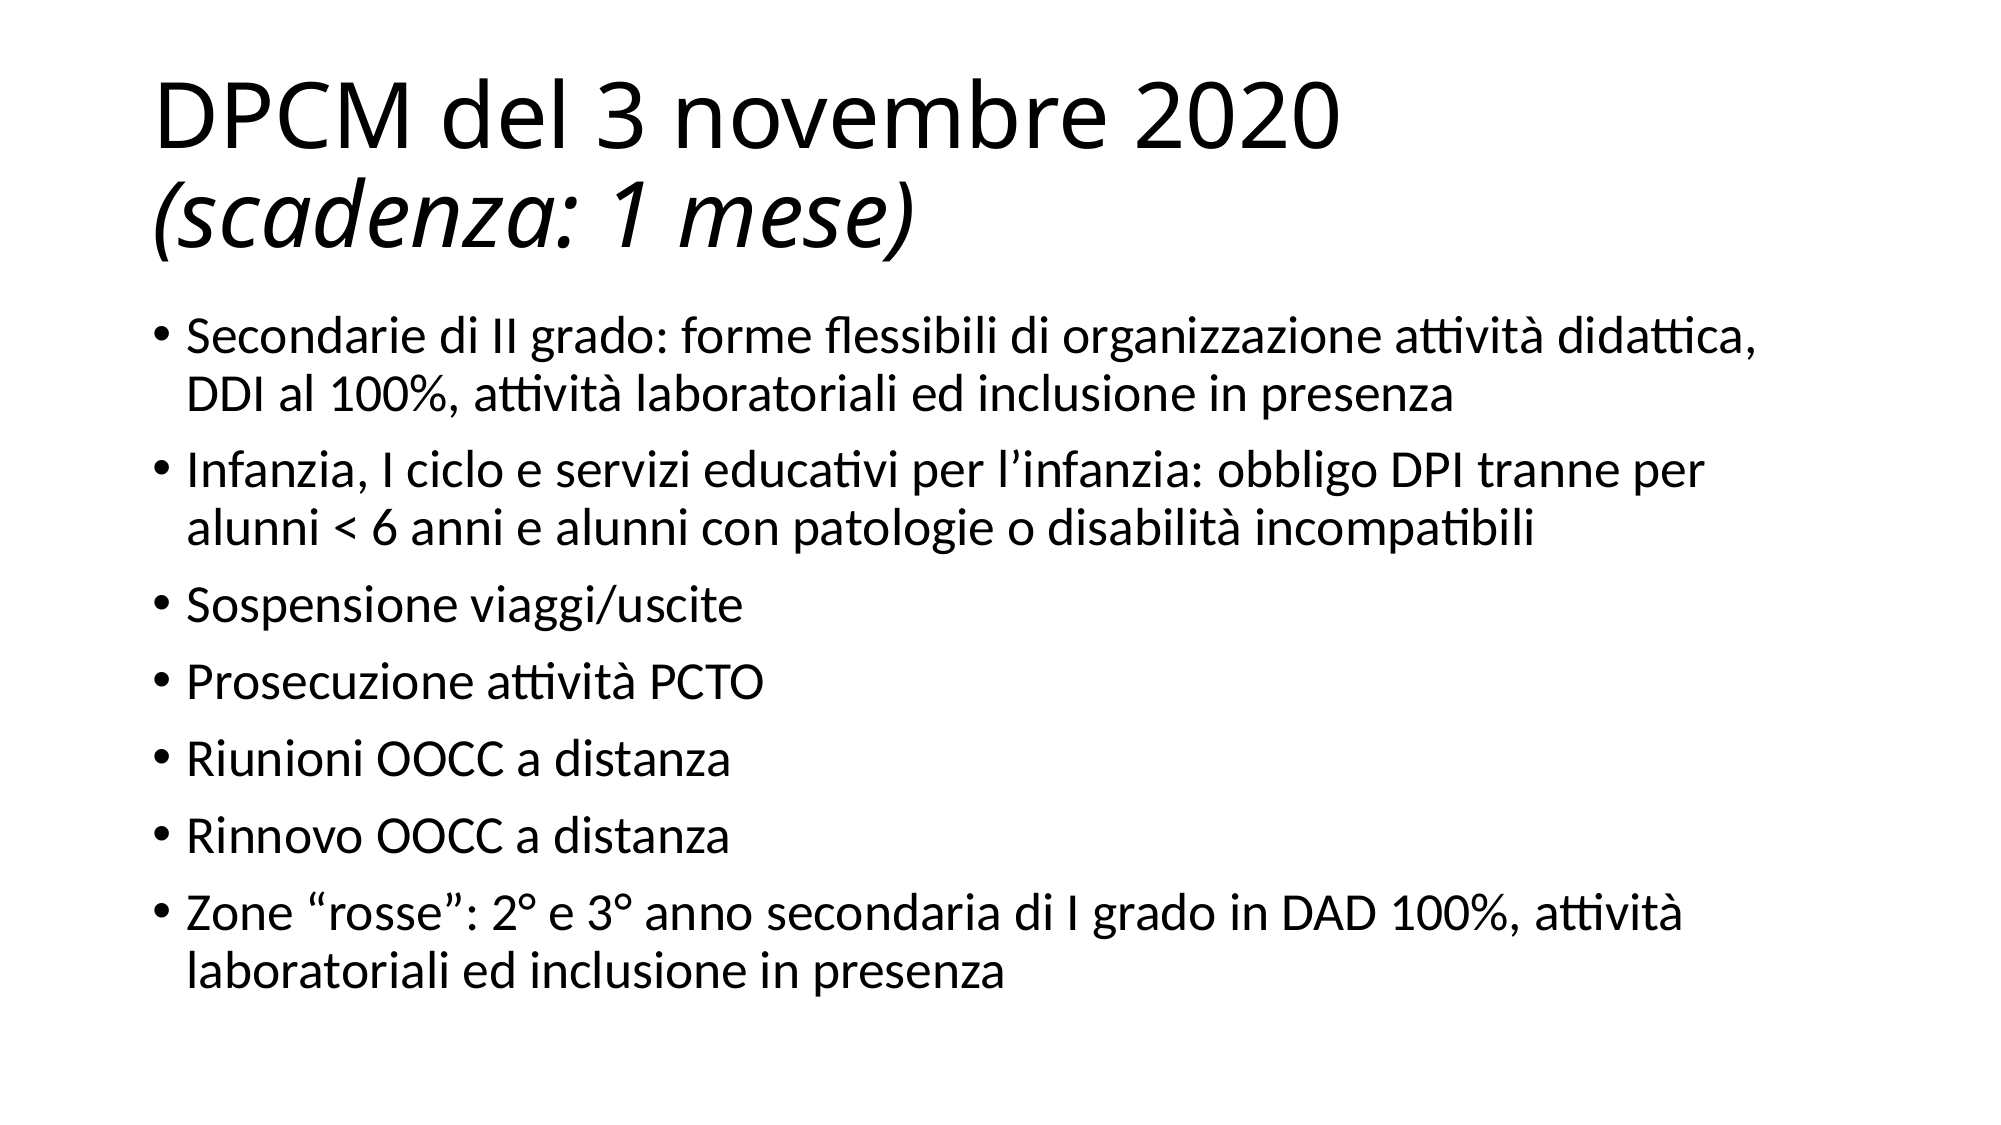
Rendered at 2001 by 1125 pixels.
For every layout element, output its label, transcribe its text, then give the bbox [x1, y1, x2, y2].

title DPCM del 3 novembre 2020 (scadenza: 1 mese) [137, 59, 1863, 278]
list Secondarie di II grado: forme flessibili di organizzazione attività didattica, DDI al 100%, attività laboratoriali ed inclusione in presenza Infanzia, I ciclo e servizi educativi per l’infanzia: obbligo DPI tranne per alunni < 6 anni e alunni con patologie o disabilità incompatibili Sospensione viaggi/uscite Prosecuzione attività PCTO Riunioni OOCC a distanza Rinnovo OOCC a distanza Zone “rosse”: 2° e 3° anno secondaria di I grado in DAD 100%, attività laboratoriali ed inclusione in presenza [137, 299, 1863, 1014]
